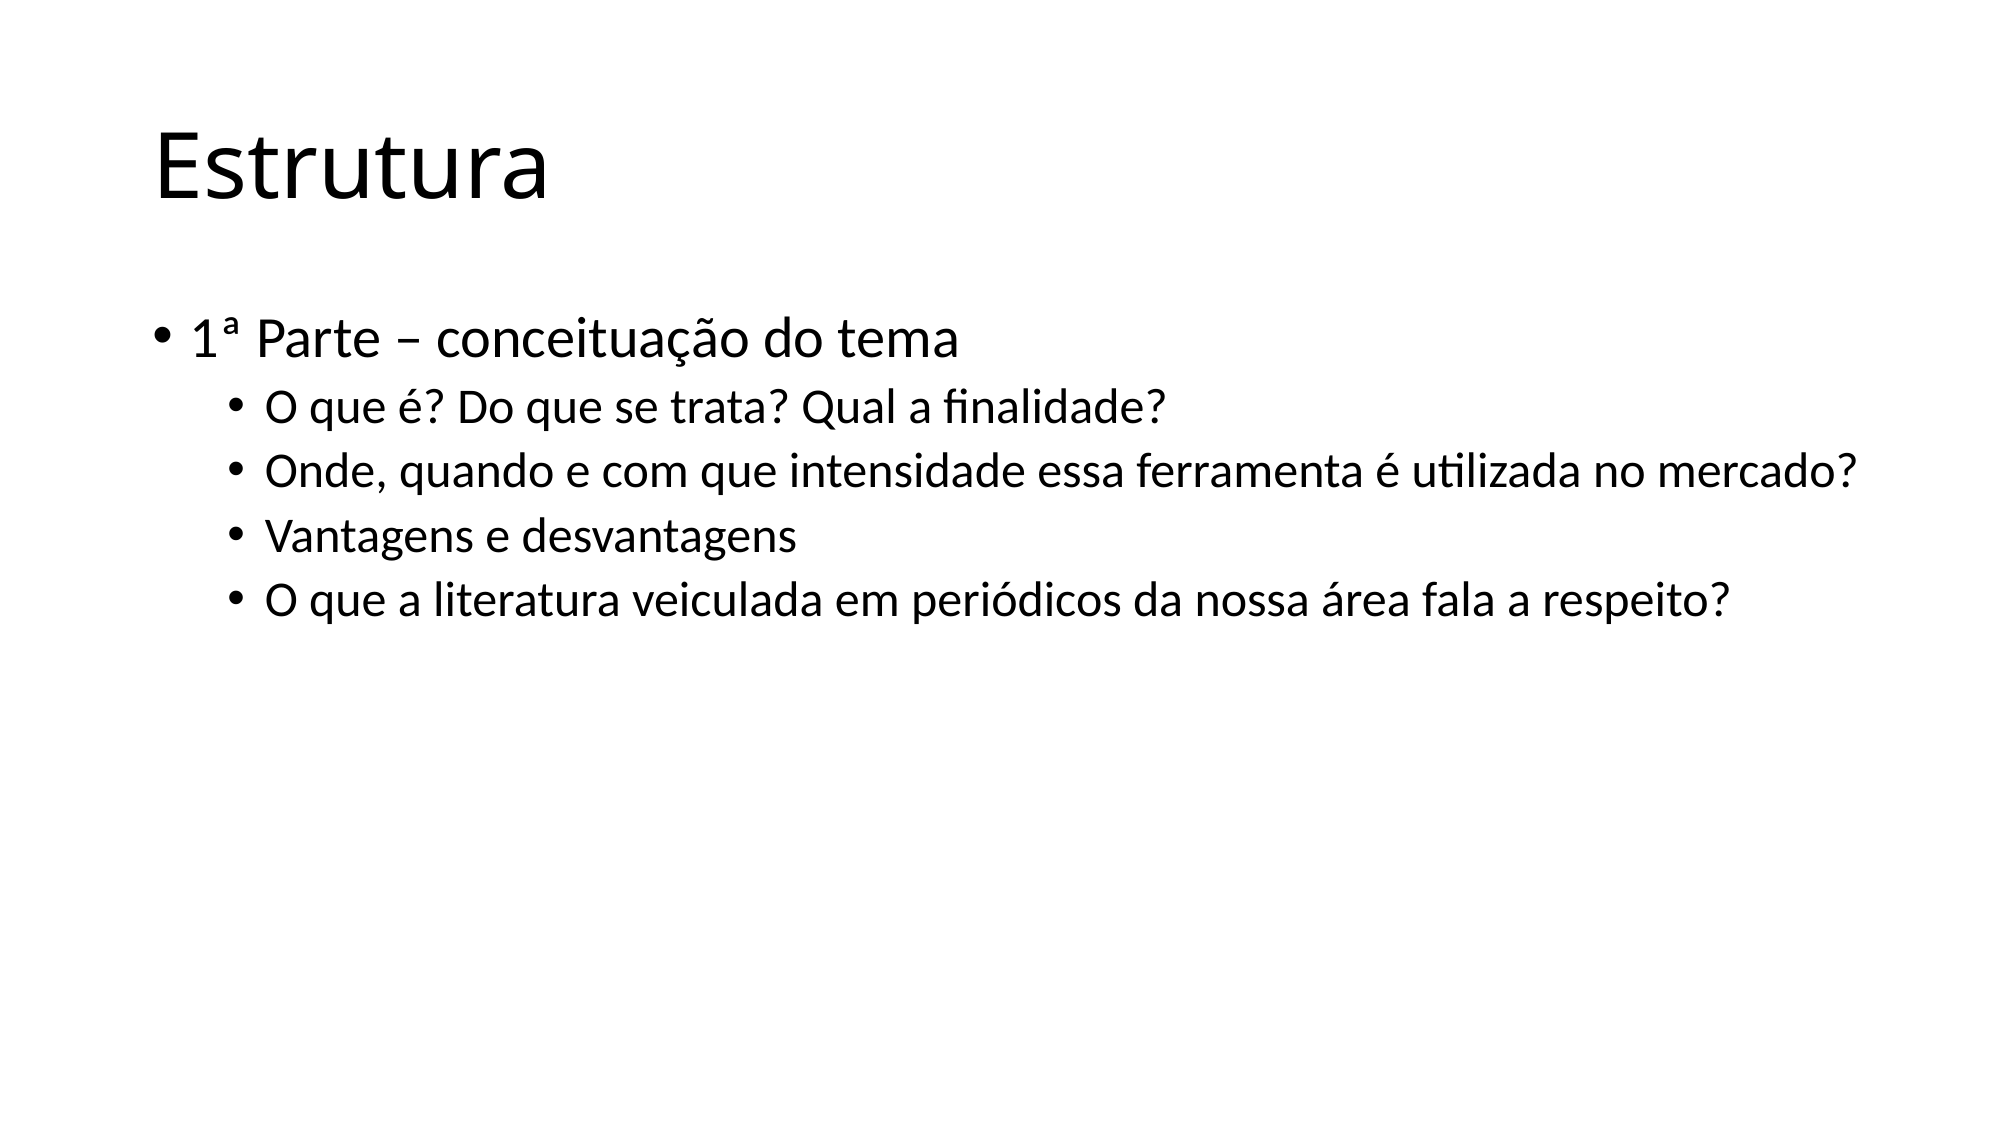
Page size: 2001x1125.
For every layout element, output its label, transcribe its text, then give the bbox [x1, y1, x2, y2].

list 1ª Parte – conceituação do tema O que é? Do que se trata? Qual a finalidade? Onde, quando e com que intensidade essa ferramenta é utilizada no mercado? Vantagens e desvantagens O que a literatura veiculada em periódicos da nossa área fala a respeito? [137, 299, 1905, 1014]
title Estrutura [137, 59, 1863, 278]
